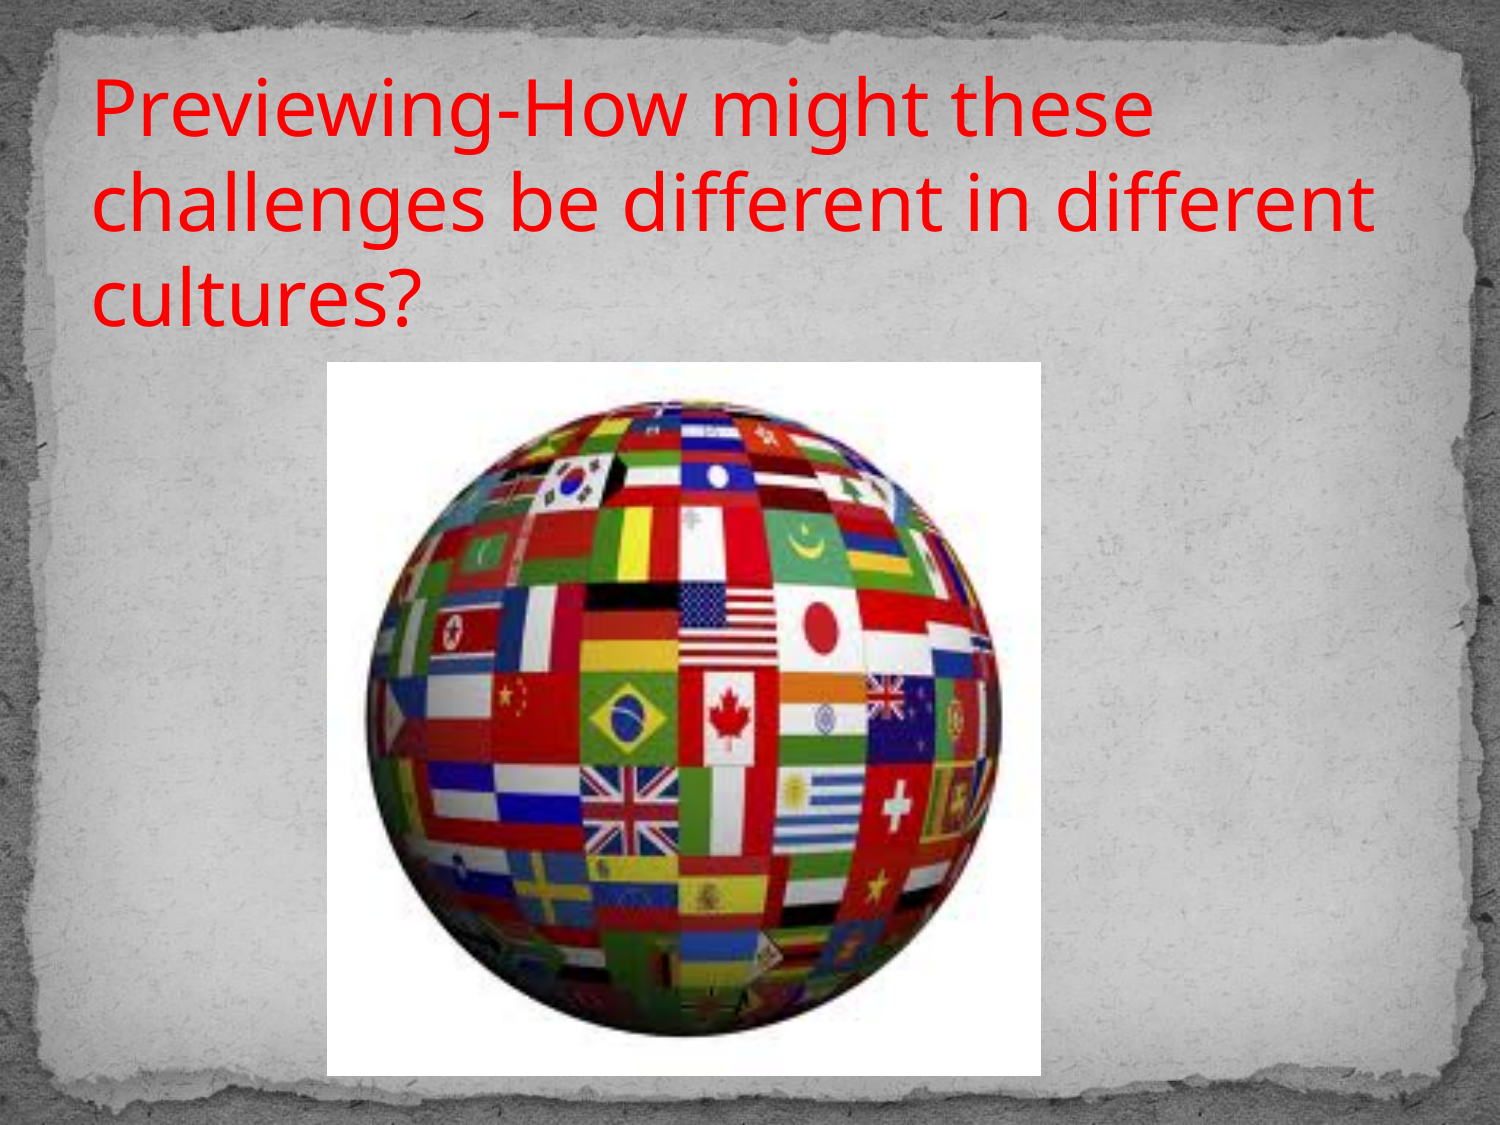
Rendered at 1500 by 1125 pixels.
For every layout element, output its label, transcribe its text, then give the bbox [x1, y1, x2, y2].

title Previewing-How might these challenges be different in different cultures? [75, 149, 1425, 350]
picture [0, 0, 1500, 1125]
